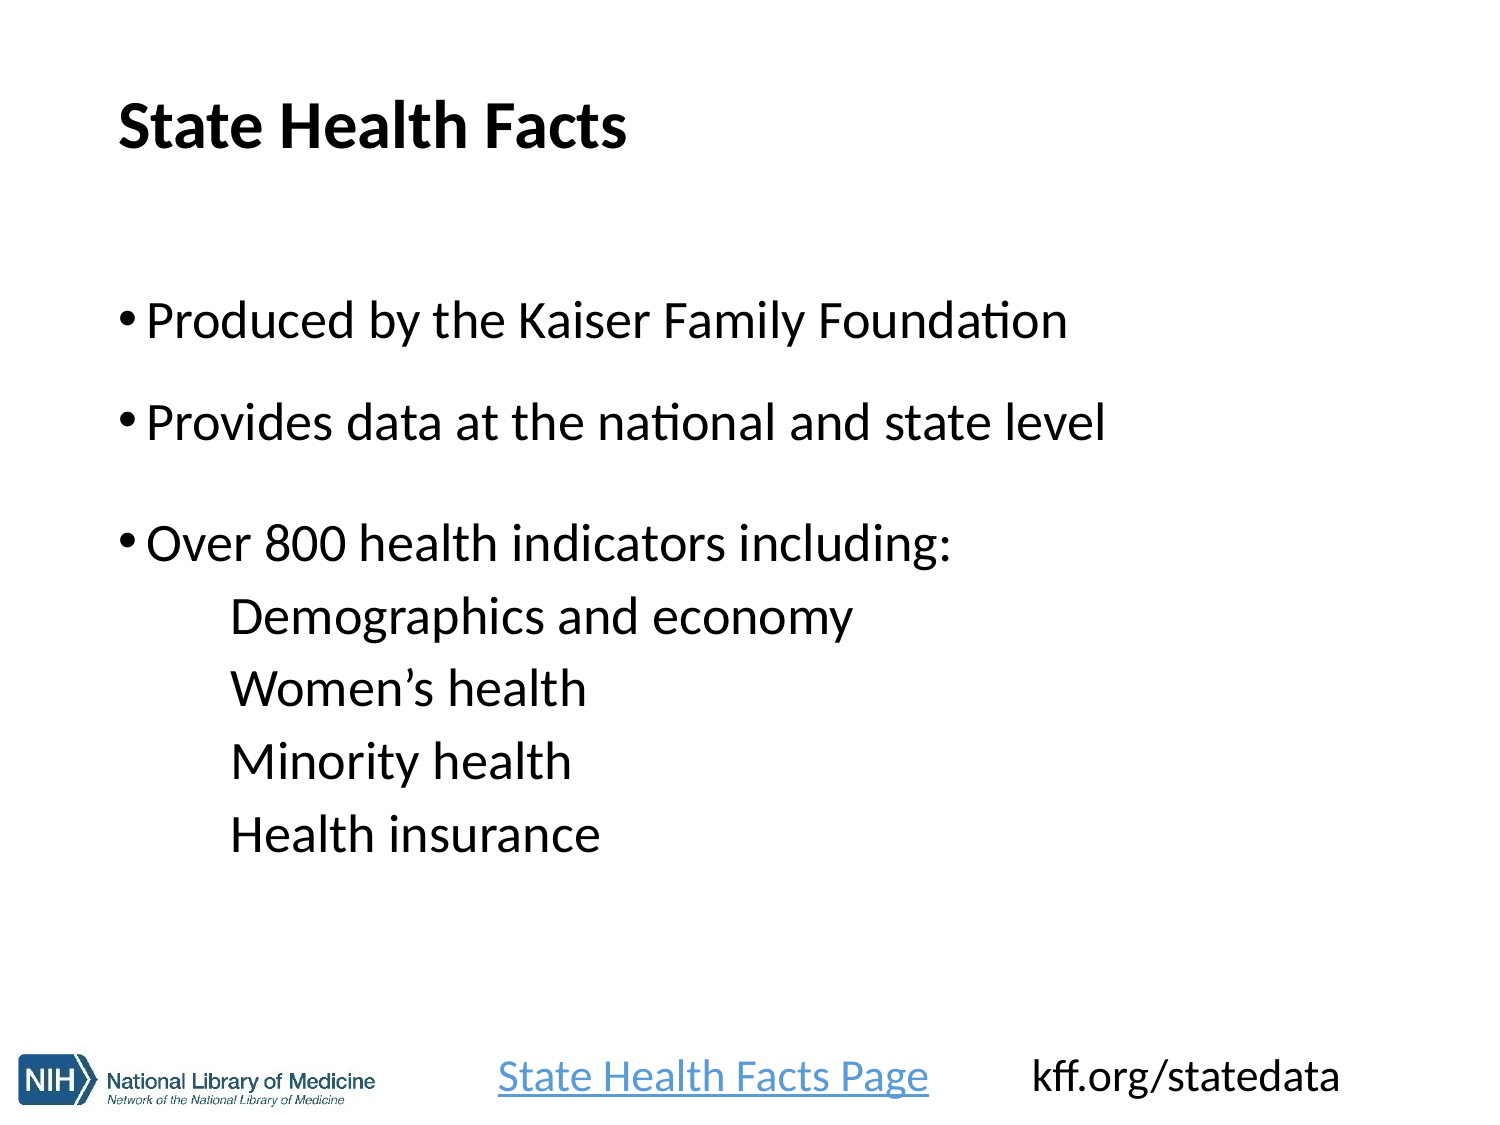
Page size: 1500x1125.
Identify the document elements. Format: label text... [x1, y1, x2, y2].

list Produced by the Kaiser Family Foundation Provides data at the national and state level Over 800 health indicators including: Demographics and economy Women’s health Minority health Health insurance [103, 277, 1367, 939]
text_box kff.org/statedata [1017, 1038, 1367, 1108]
picture [18, 1054, 375, 1112]
title State Health Facts [103, 74, 1397, 179]
text_box State Health Facts Page [483, 1038, 987, 1108]
